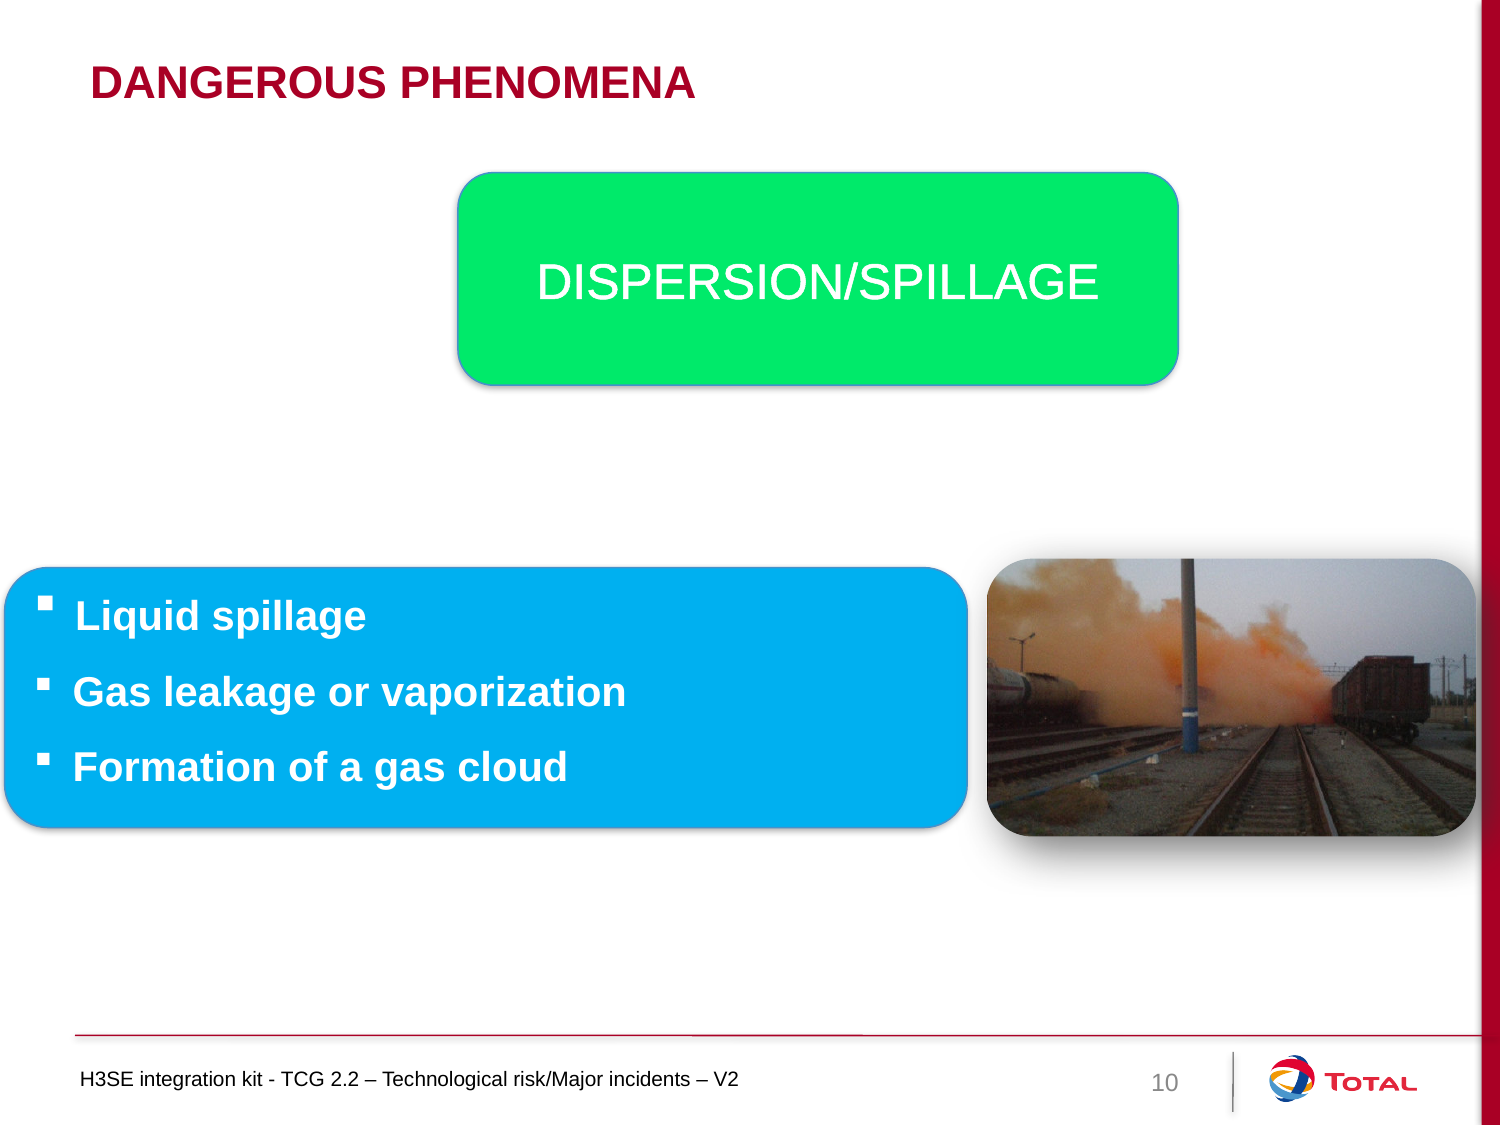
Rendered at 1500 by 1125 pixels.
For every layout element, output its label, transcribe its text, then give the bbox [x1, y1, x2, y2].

picture [1260, 1045, 1426, 1112]
title Dangerous phenomena [75, 45, 1424, 150]
text_box Liquid spillage Gas leakage or vaporization Formation of a gas cloud [3, 566, 968, 829]
picture [985, 558, 1477, 837]
footer H3SE integration kit - TCG 2.2 – Technological risk/Major incidents – V2 [64, 1058, 1154, 1119]
text_box DISPERSION/SPILLAGE [457, 171, 1180, 386]
slide_number 10 [1074, 1051, 1194, 1112]
